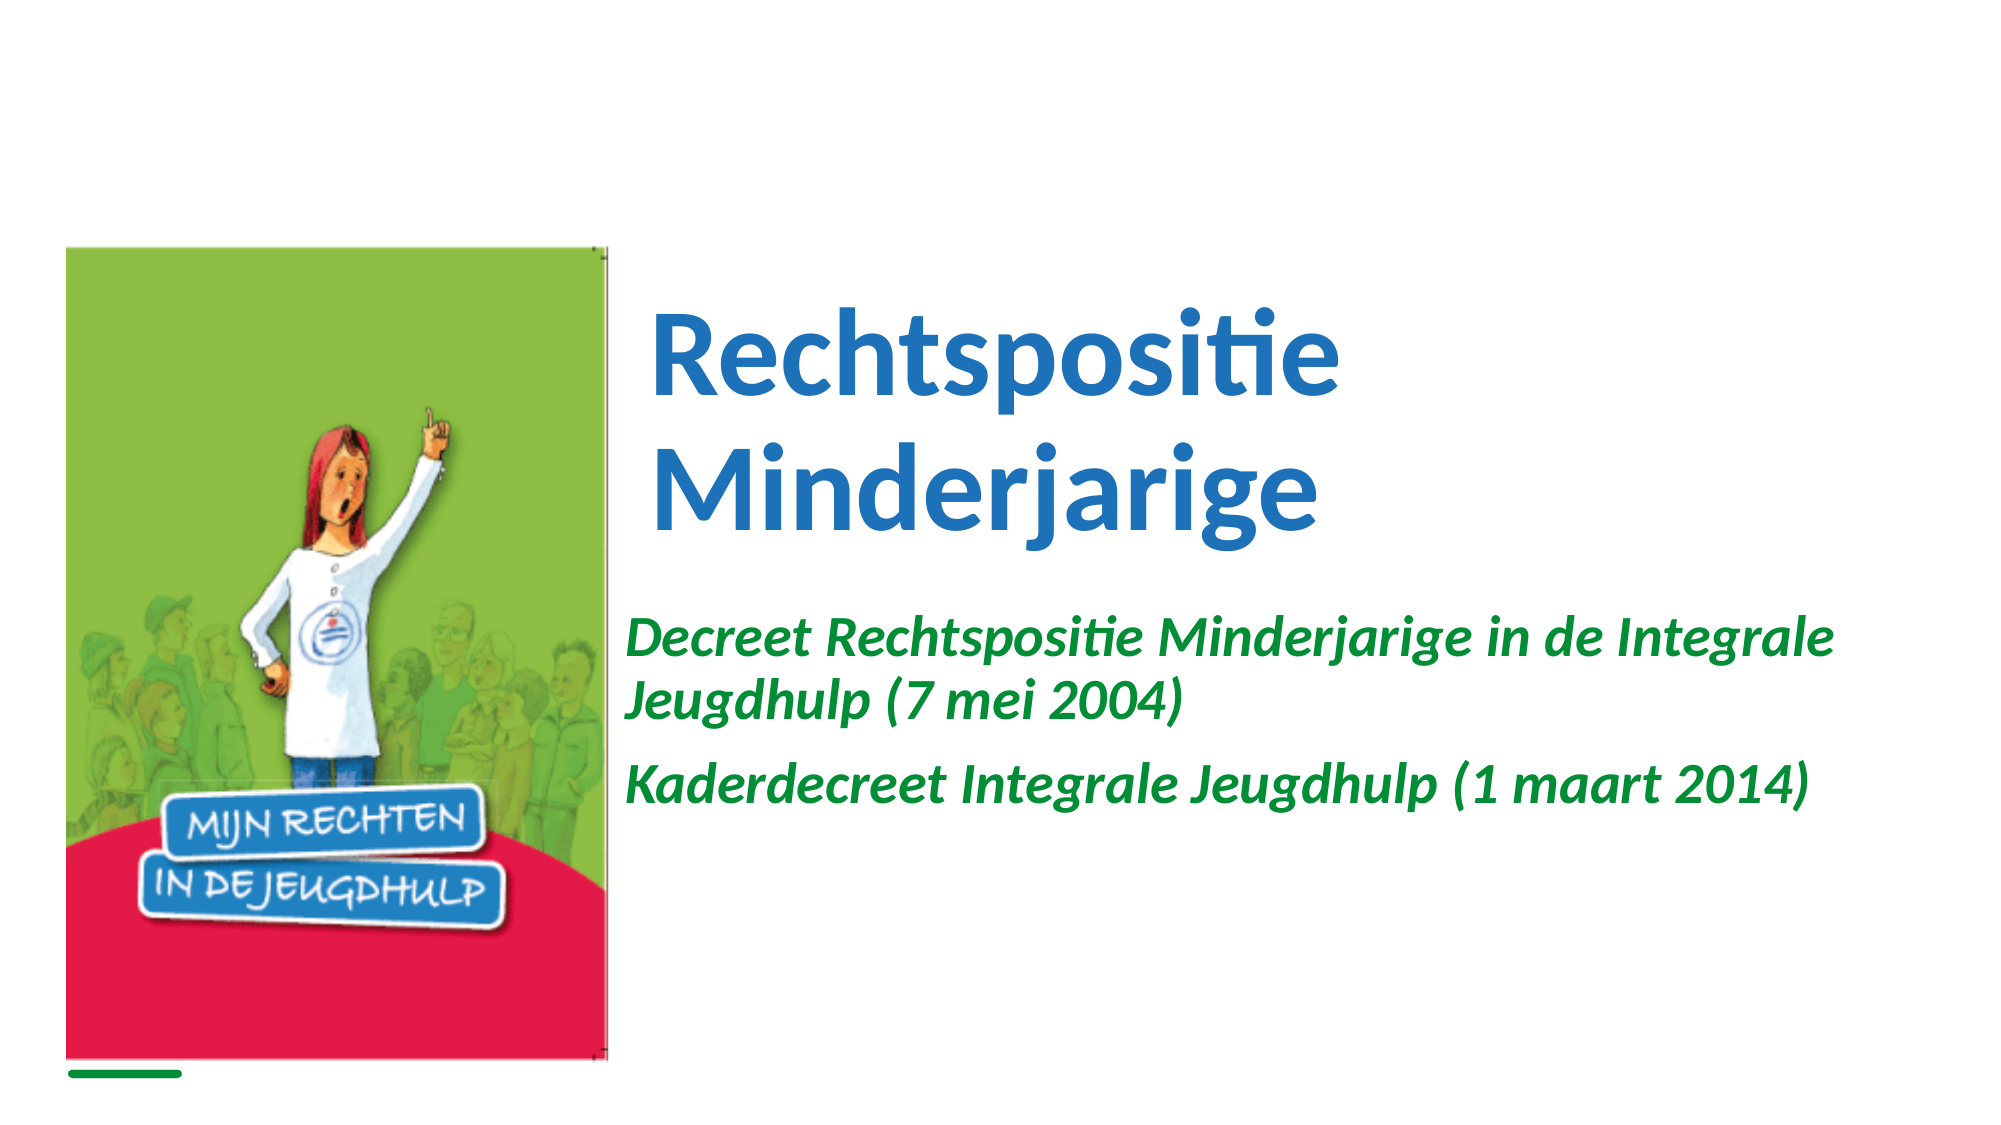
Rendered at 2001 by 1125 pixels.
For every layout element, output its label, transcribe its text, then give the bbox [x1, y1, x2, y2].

title Rechtspositie Minderjarige [634, 279, 1910, 566]
picture [66, 246, 611, 1063]
picture [65, 1065, 184, 1082]
subtitle Decreet Rechtspositie Minderjarige in de Integrale Jeugdhulp (7 mei 2004) Kaderdecreet Integrale Jeugdhulp (1 maart 2014) [611, 598, 1934, 927]
